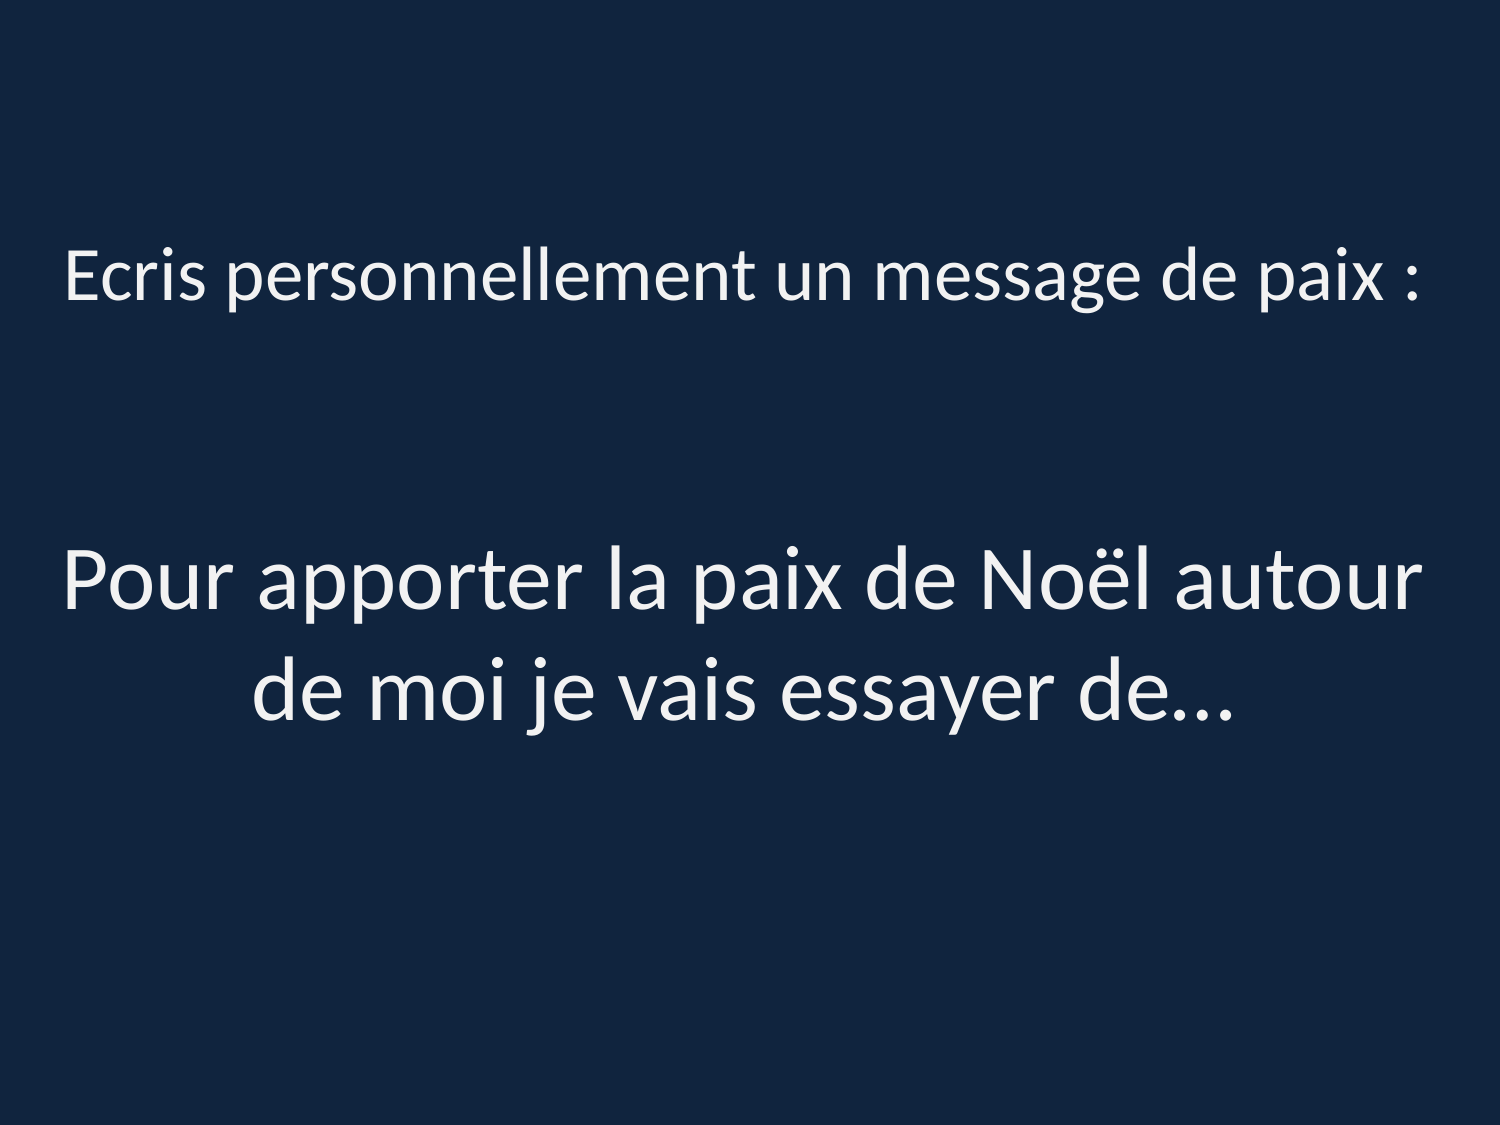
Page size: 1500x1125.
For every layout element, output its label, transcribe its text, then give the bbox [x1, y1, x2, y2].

title Ecris personnellement un message de paix : Pour apporter la paix de Noël autour de moi je vais essayer de… [29, 45, 1459, 917]
